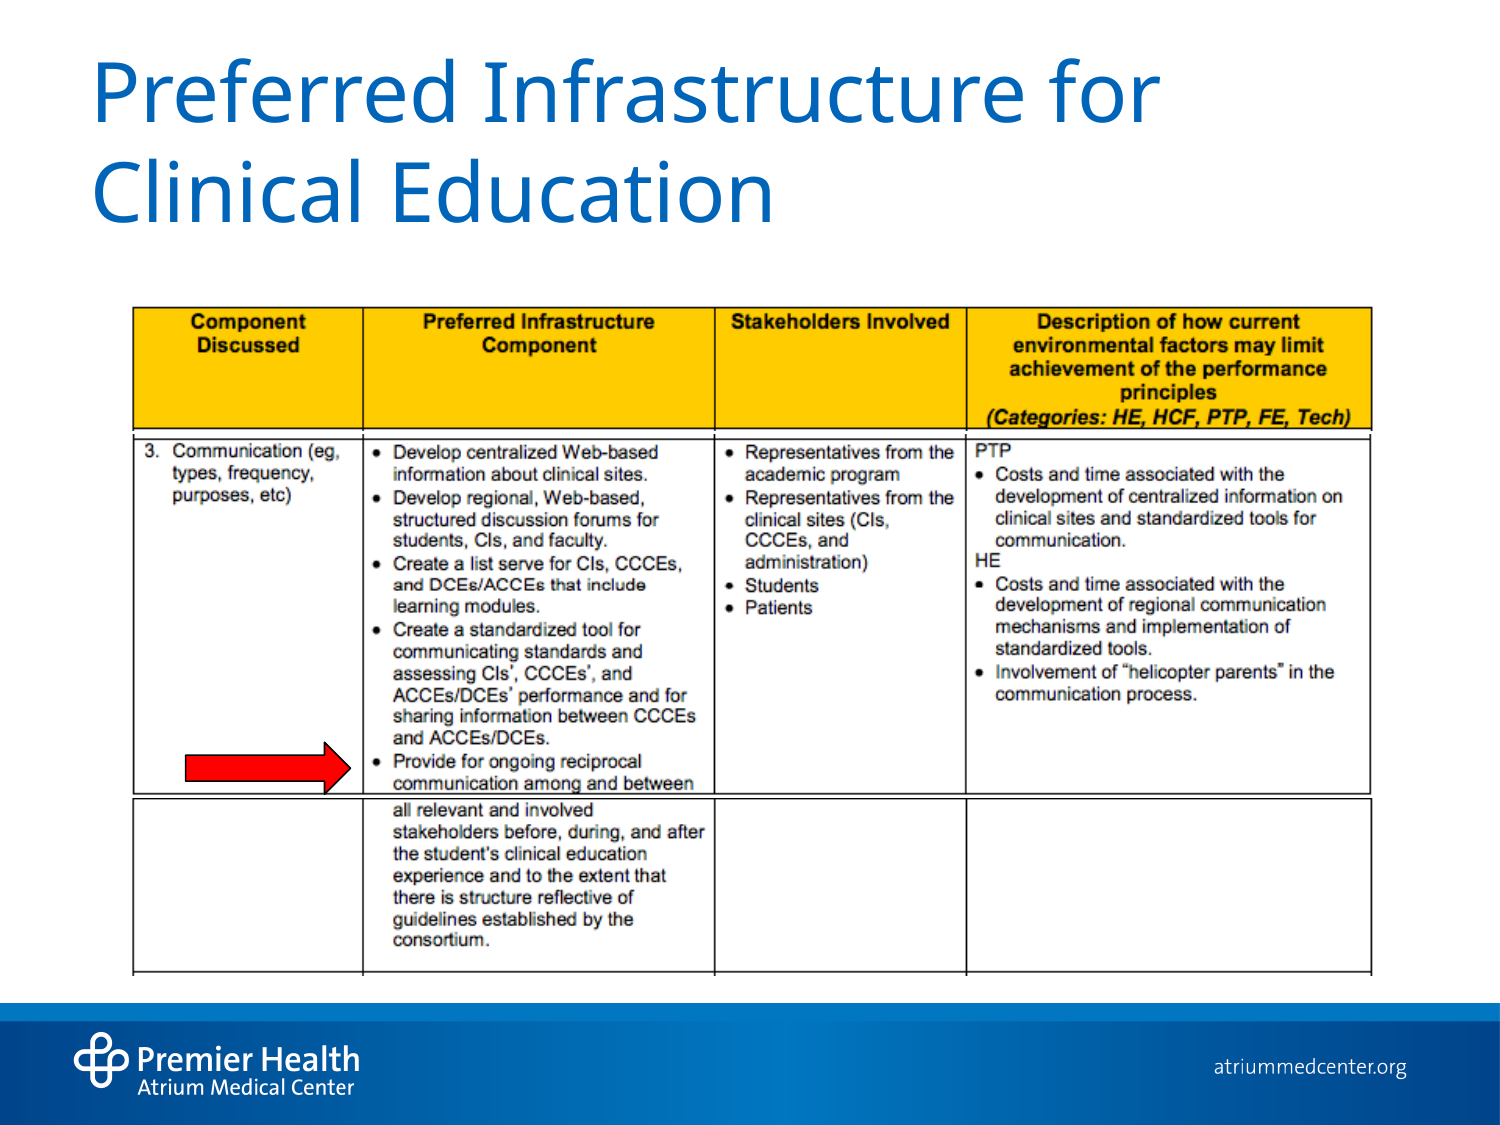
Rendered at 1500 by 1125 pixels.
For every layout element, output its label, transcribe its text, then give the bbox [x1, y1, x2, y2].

picture [127, 434, 1376, 976]
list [128, 303, 1379, 431]
picture [0, 1003, 1500, 1125]
title Preferred Infrastructure for Clinical Education [75, 45, 1425, 233]
